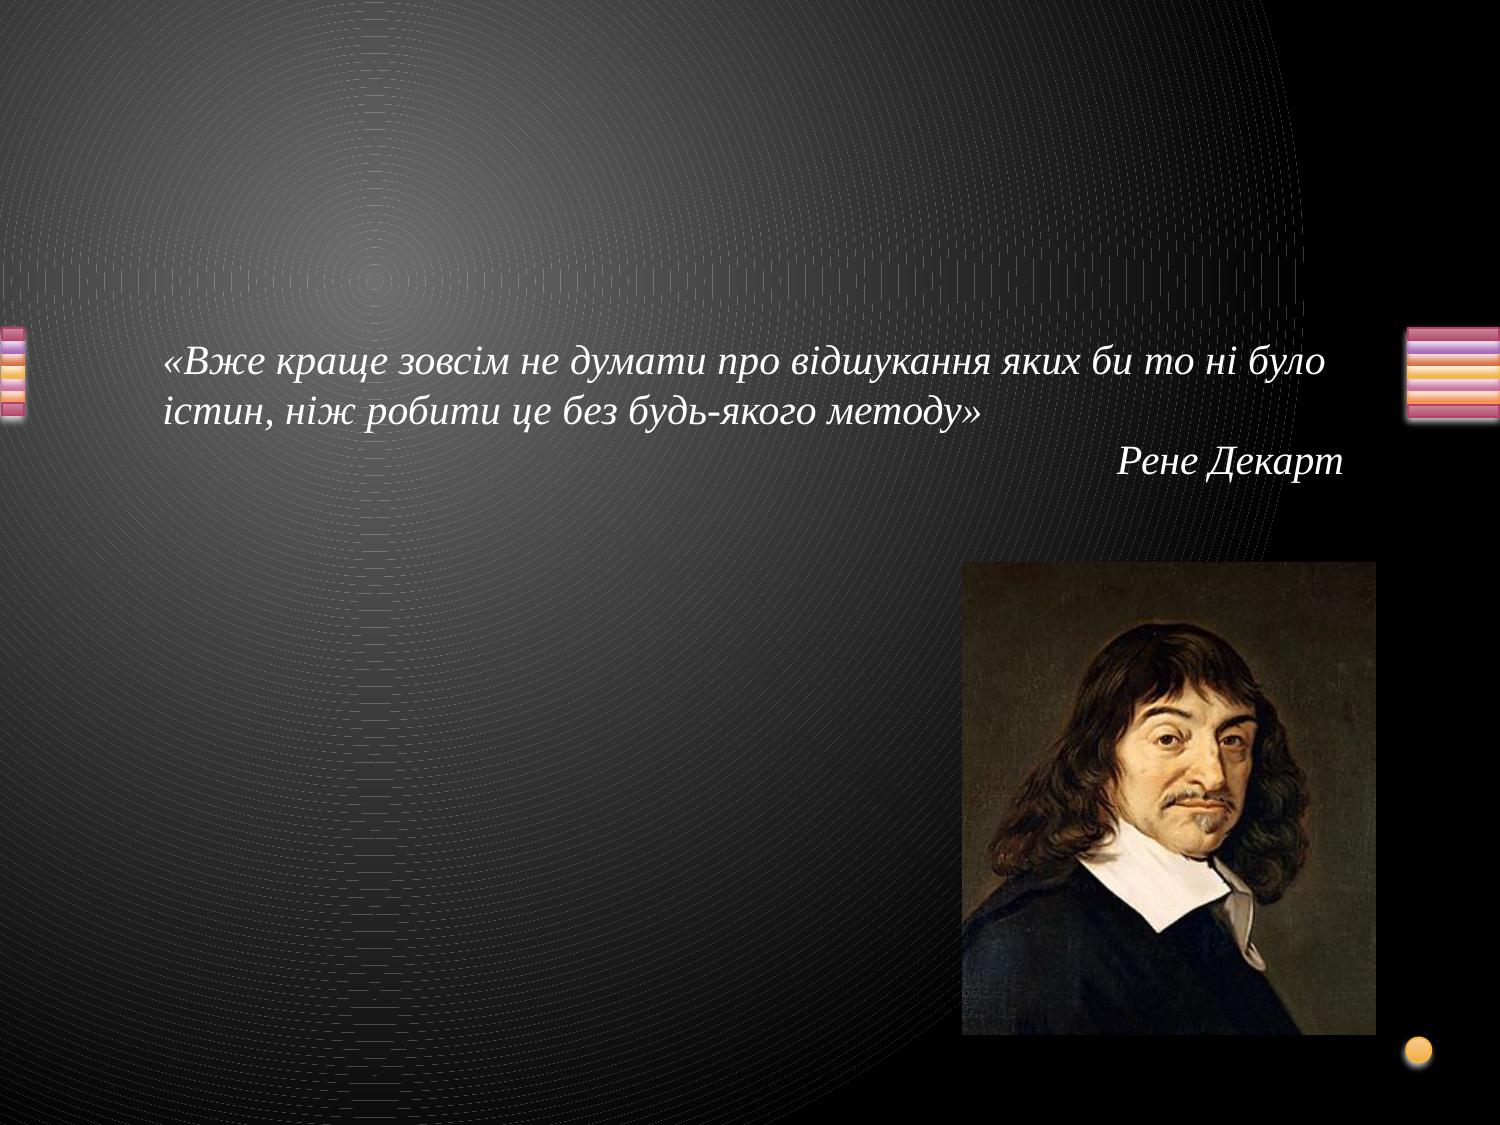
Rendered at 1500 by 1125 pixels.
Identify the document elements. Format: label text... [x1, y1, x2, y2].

title «Вже краще зовсім не думати про відшукання яких би то ні було істин, ніж робити це без будь-якого методу» Рене Декарт [147, 302, 1411, 491]
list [962, 562, 1377, 1036]
